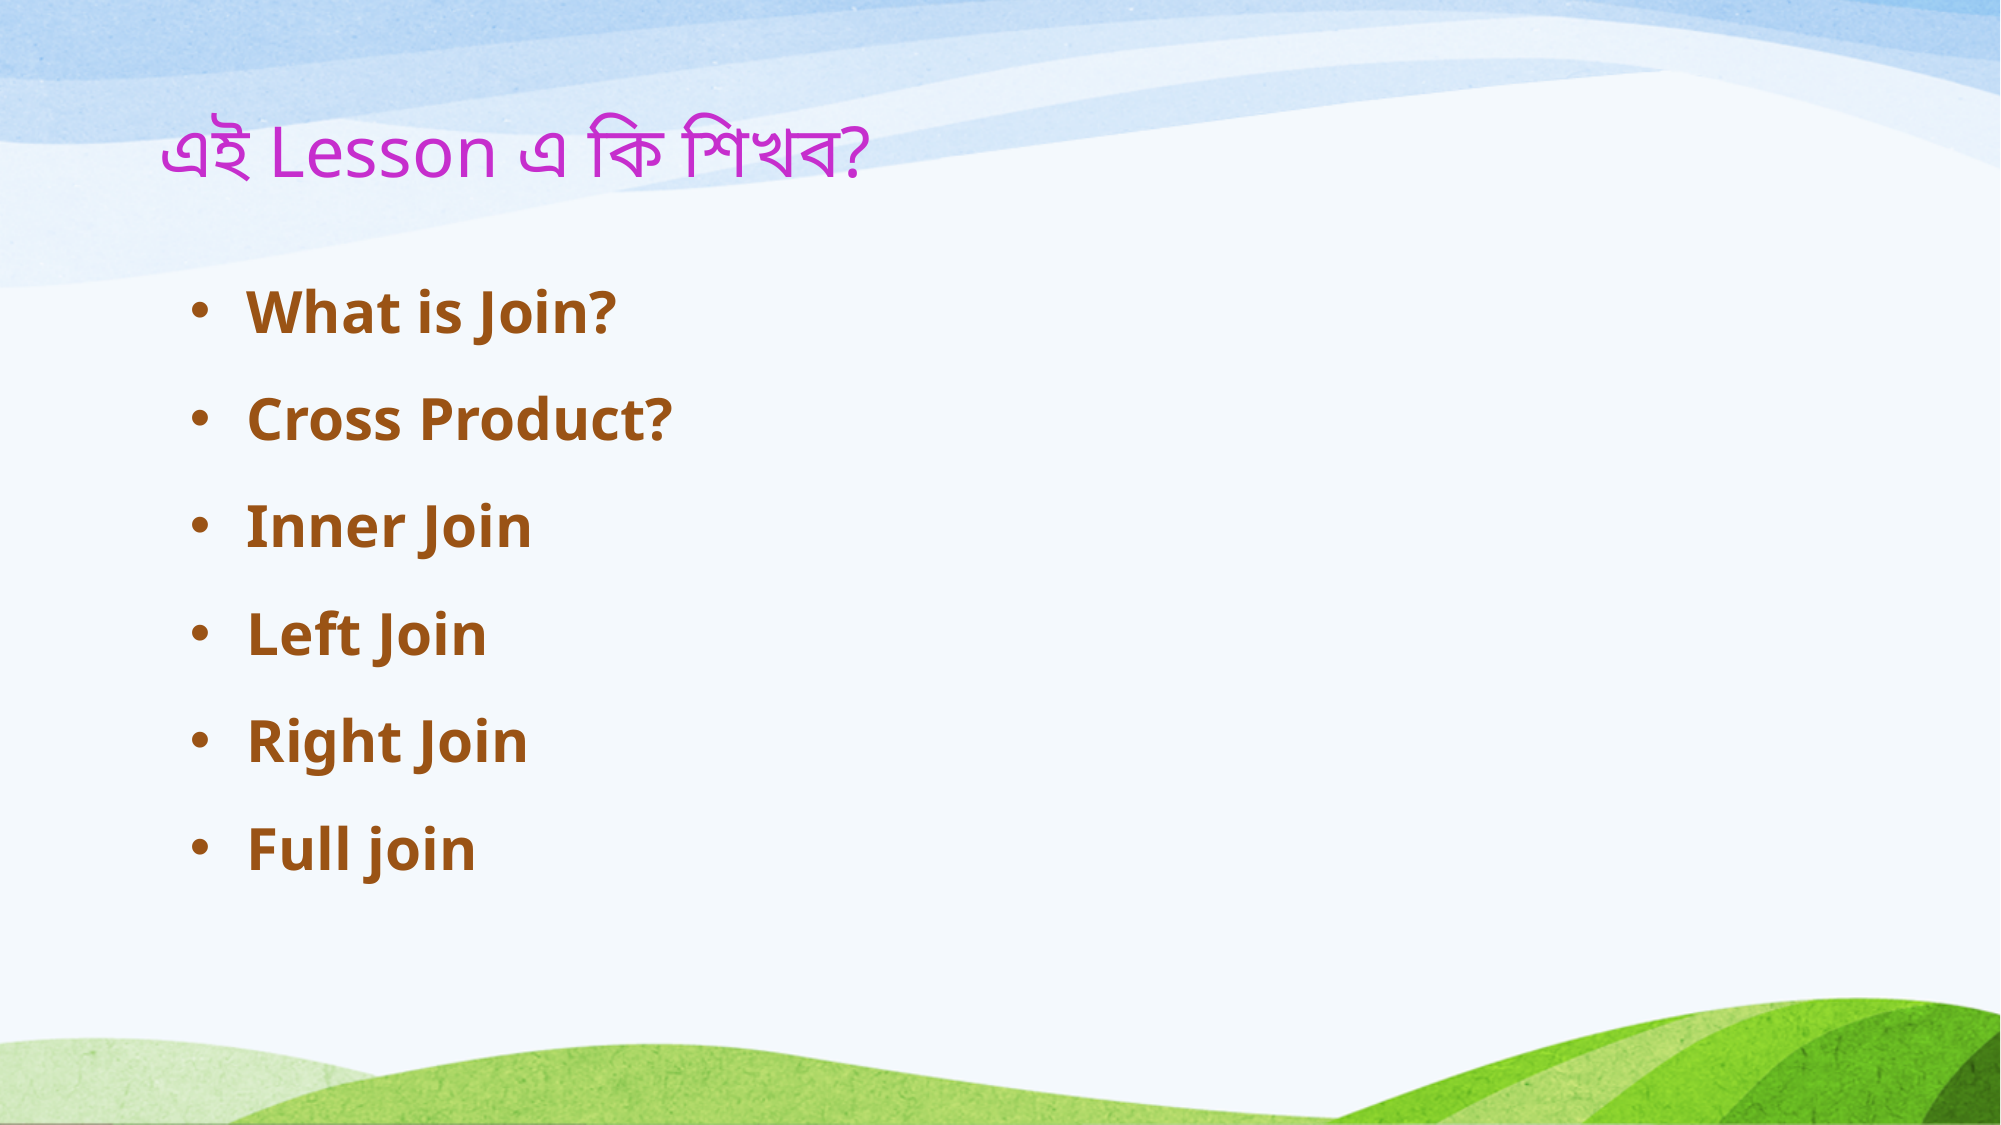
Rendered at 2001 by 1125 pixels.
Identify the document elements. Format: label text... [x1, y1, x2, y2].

title এই Lesson এ কি শিখব? [144, 108, 1098, 200]
picture [0, 0, 2001, 1125]
list What is Join? Cross Product? Inner Join Left Join Right Join Full join [174, 267, 1753, 916]
